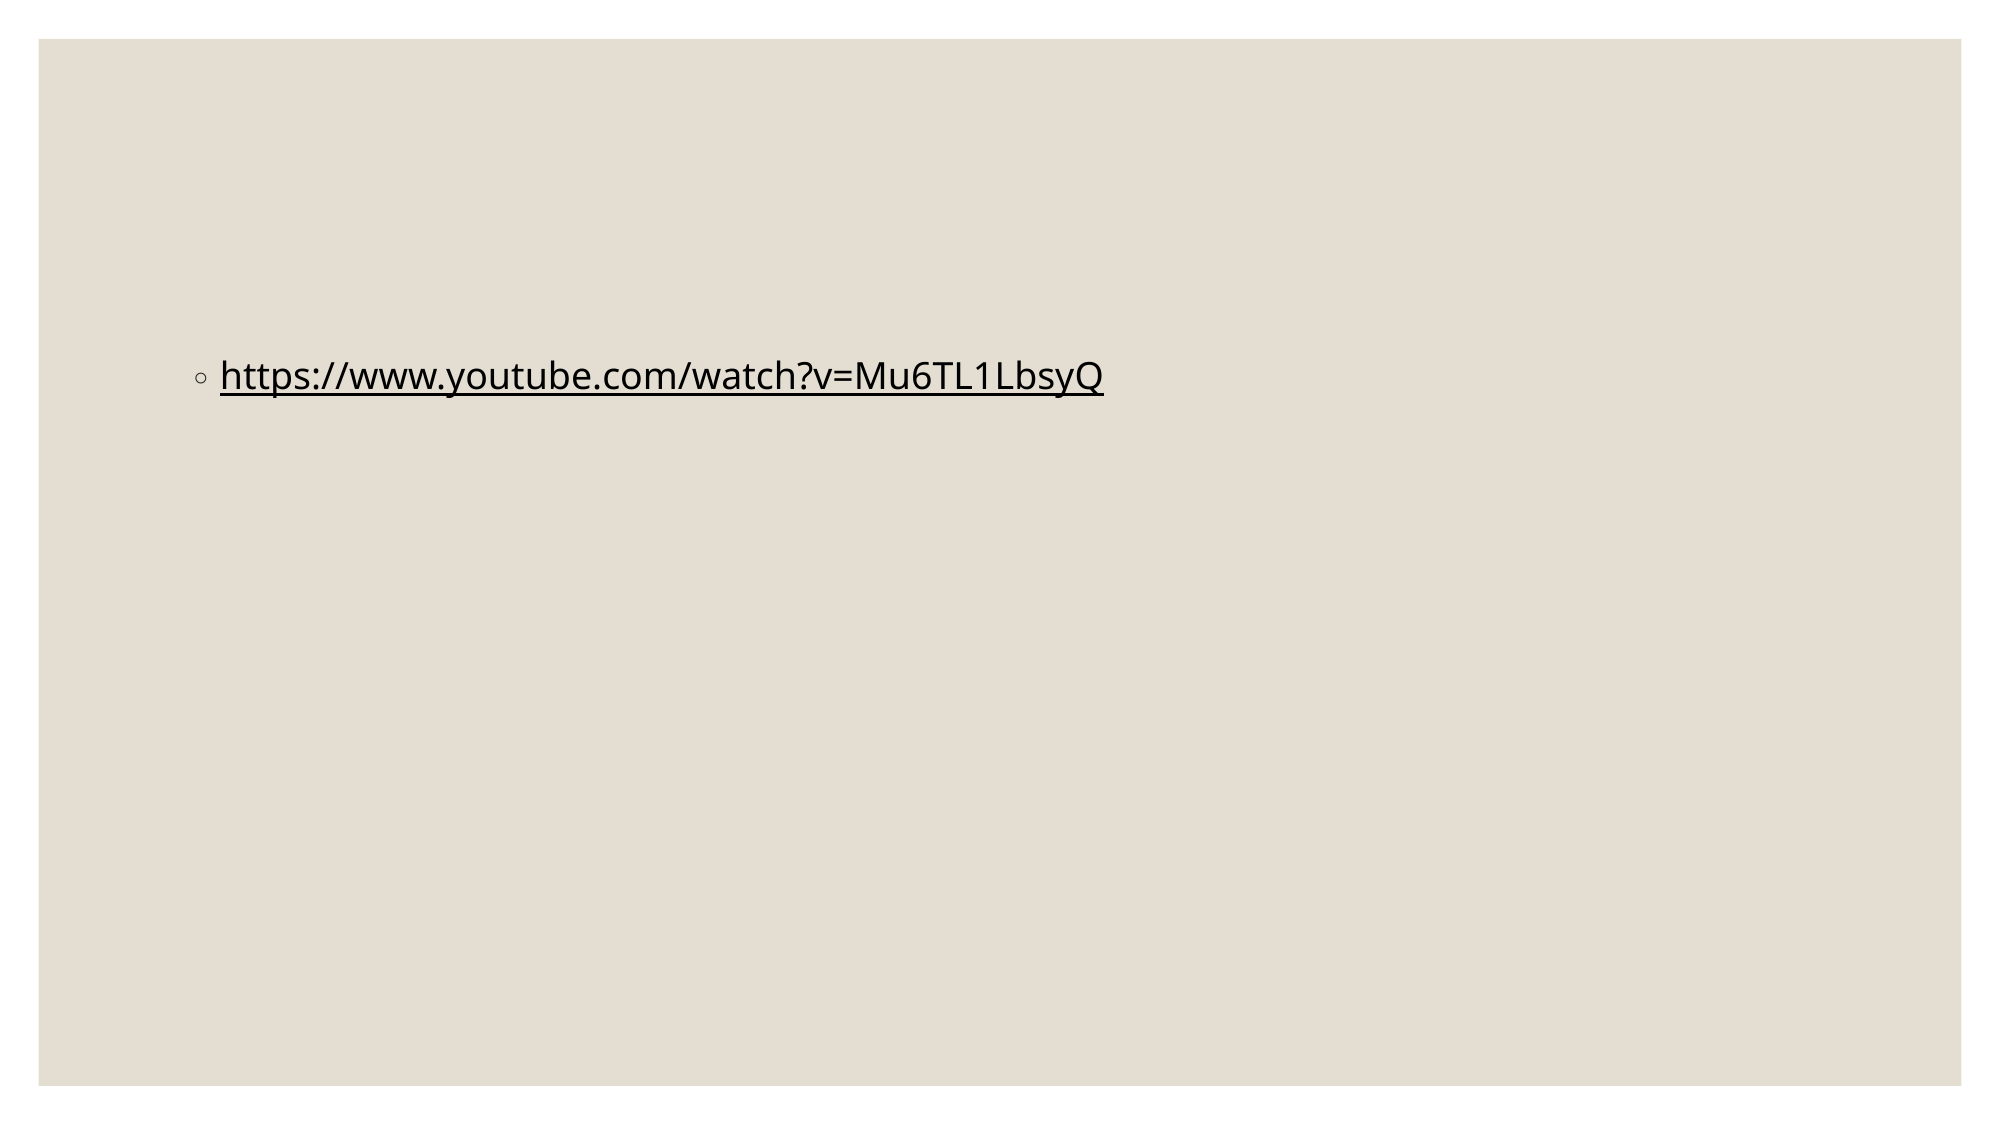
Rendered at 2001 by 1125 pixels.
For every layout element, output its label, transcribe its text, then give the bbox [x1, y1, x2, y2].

list https://www.youtube.com/watch?v=Mu6TL1LbsyQ [174, 345, 1825, 990]
